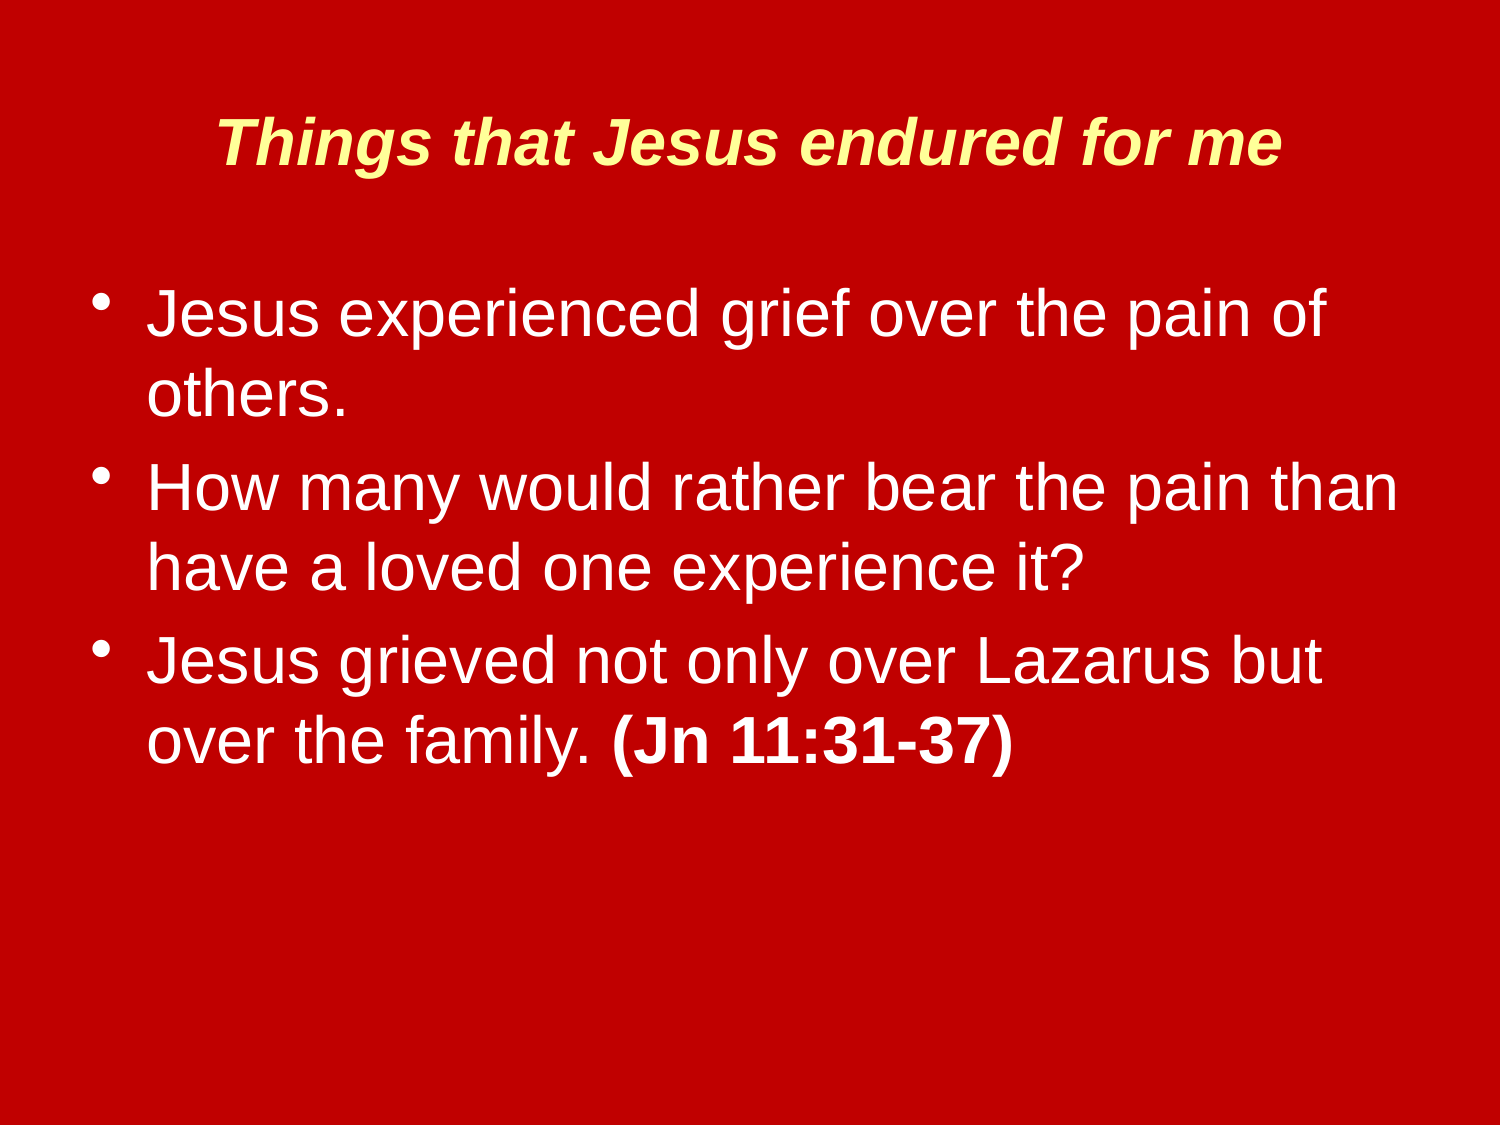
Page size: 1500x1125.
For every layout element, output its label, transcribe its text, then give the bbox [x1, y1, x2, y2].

title Things that Jesus endured for me [75, 45, 1425, 233]
list Jesus experienced grief over the pain of others. How many would rather bear the pain than have a loved one experience it? Jesus grieved not only over Lazarus but over the family. (Jn 11:31-37) [75, 262, 1425, 1005]
